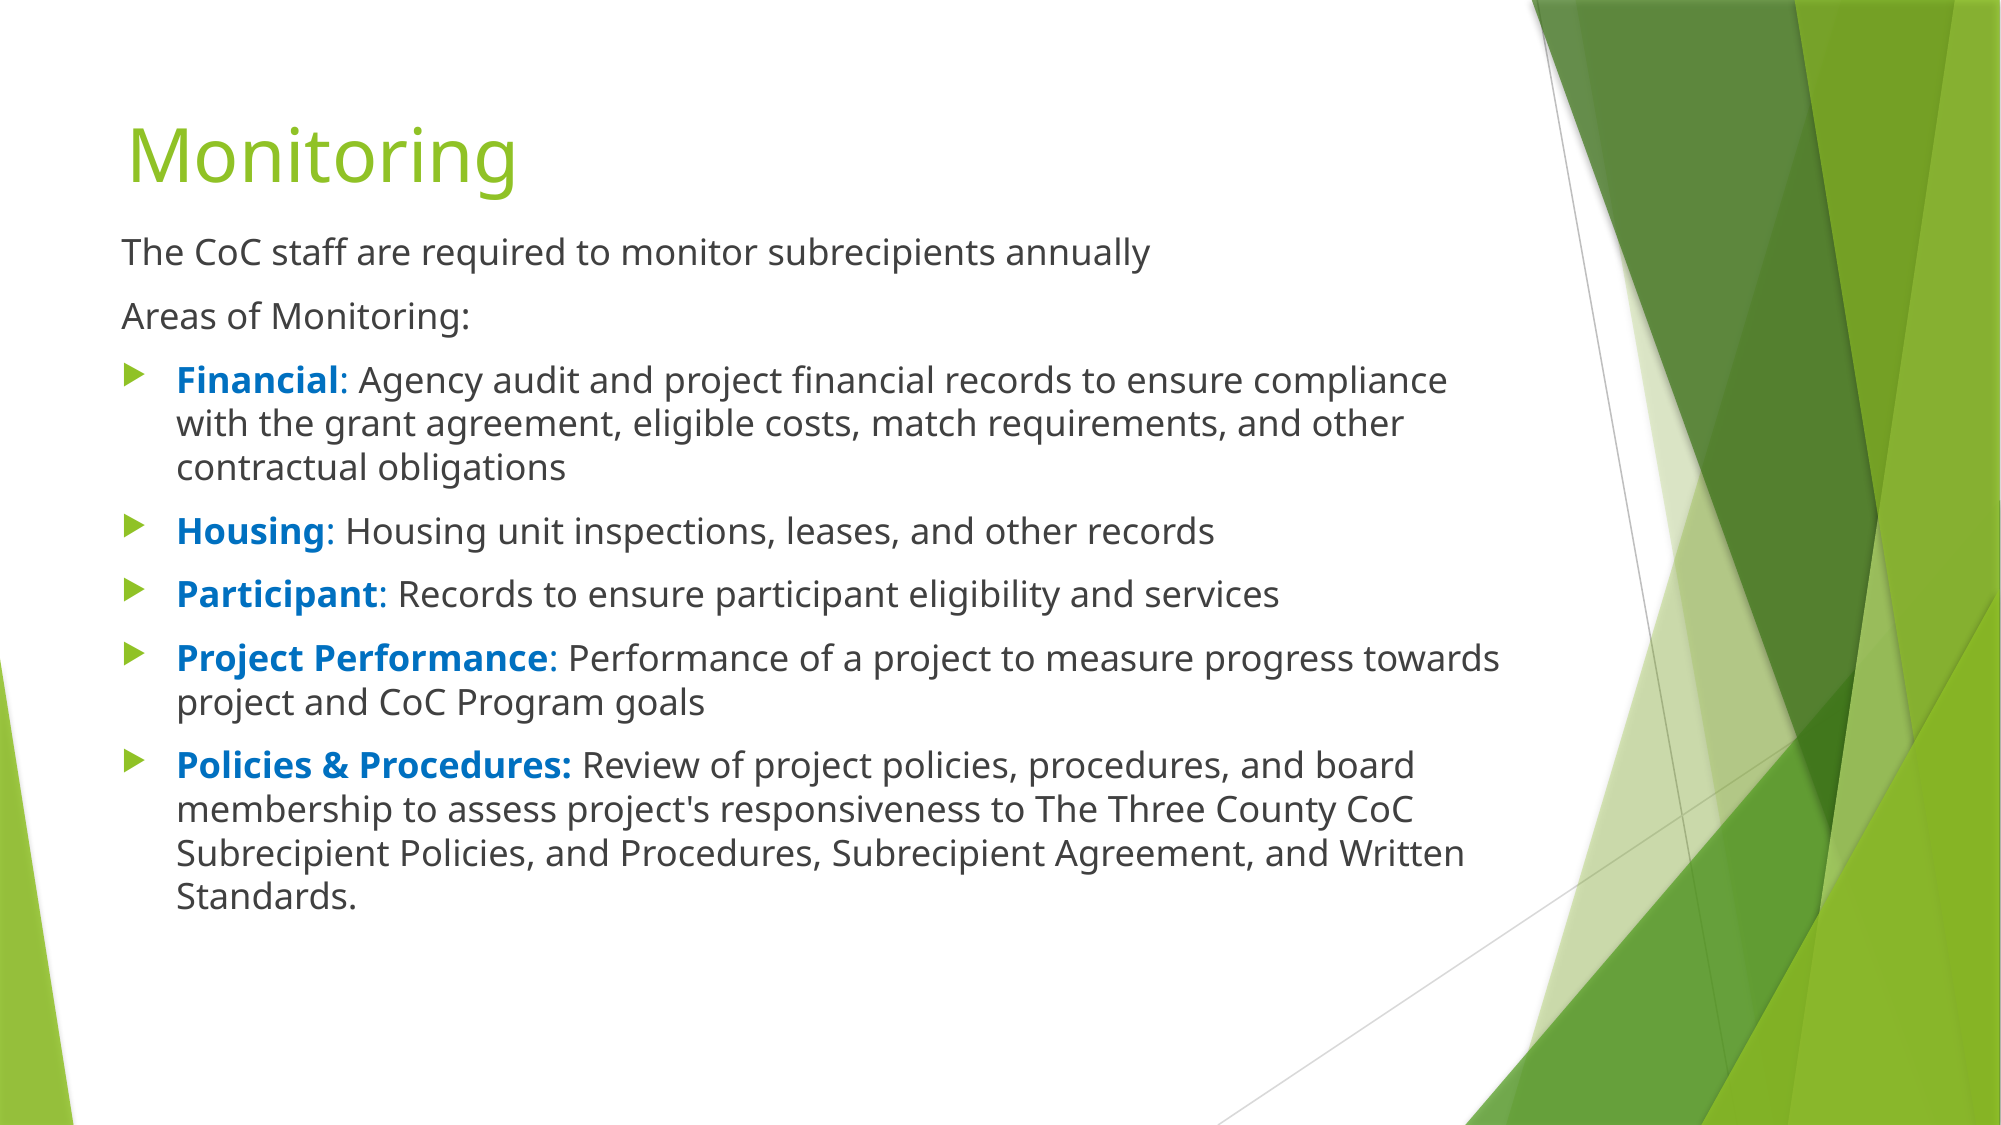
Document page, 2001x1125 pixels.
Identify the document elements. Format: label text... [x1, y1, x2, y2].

title Monitoring [111, 99, 1522, 317]
list The CoC staff are required to monitor subrecipients annually Areas of Monitoring: Financial: Agency audit and project financial records to ensure compliance with the grant agreement, eligible costs, match requirements, and other contractual obligations Housing: Housing unit inspections, leases, and other records Participant: Records to ensure participant eligibility and services Project Performance: Performance of a project to measure progress towards project and CoC Program goals Policies & Procedures: Review of project policies, procedures, and board membership to assess project's responsiveness to The Three County CoC Subrecipient Policies, and Procedures, Subrecipient Agreement, and Written Standards. [106, 221, 1517, 1034]
